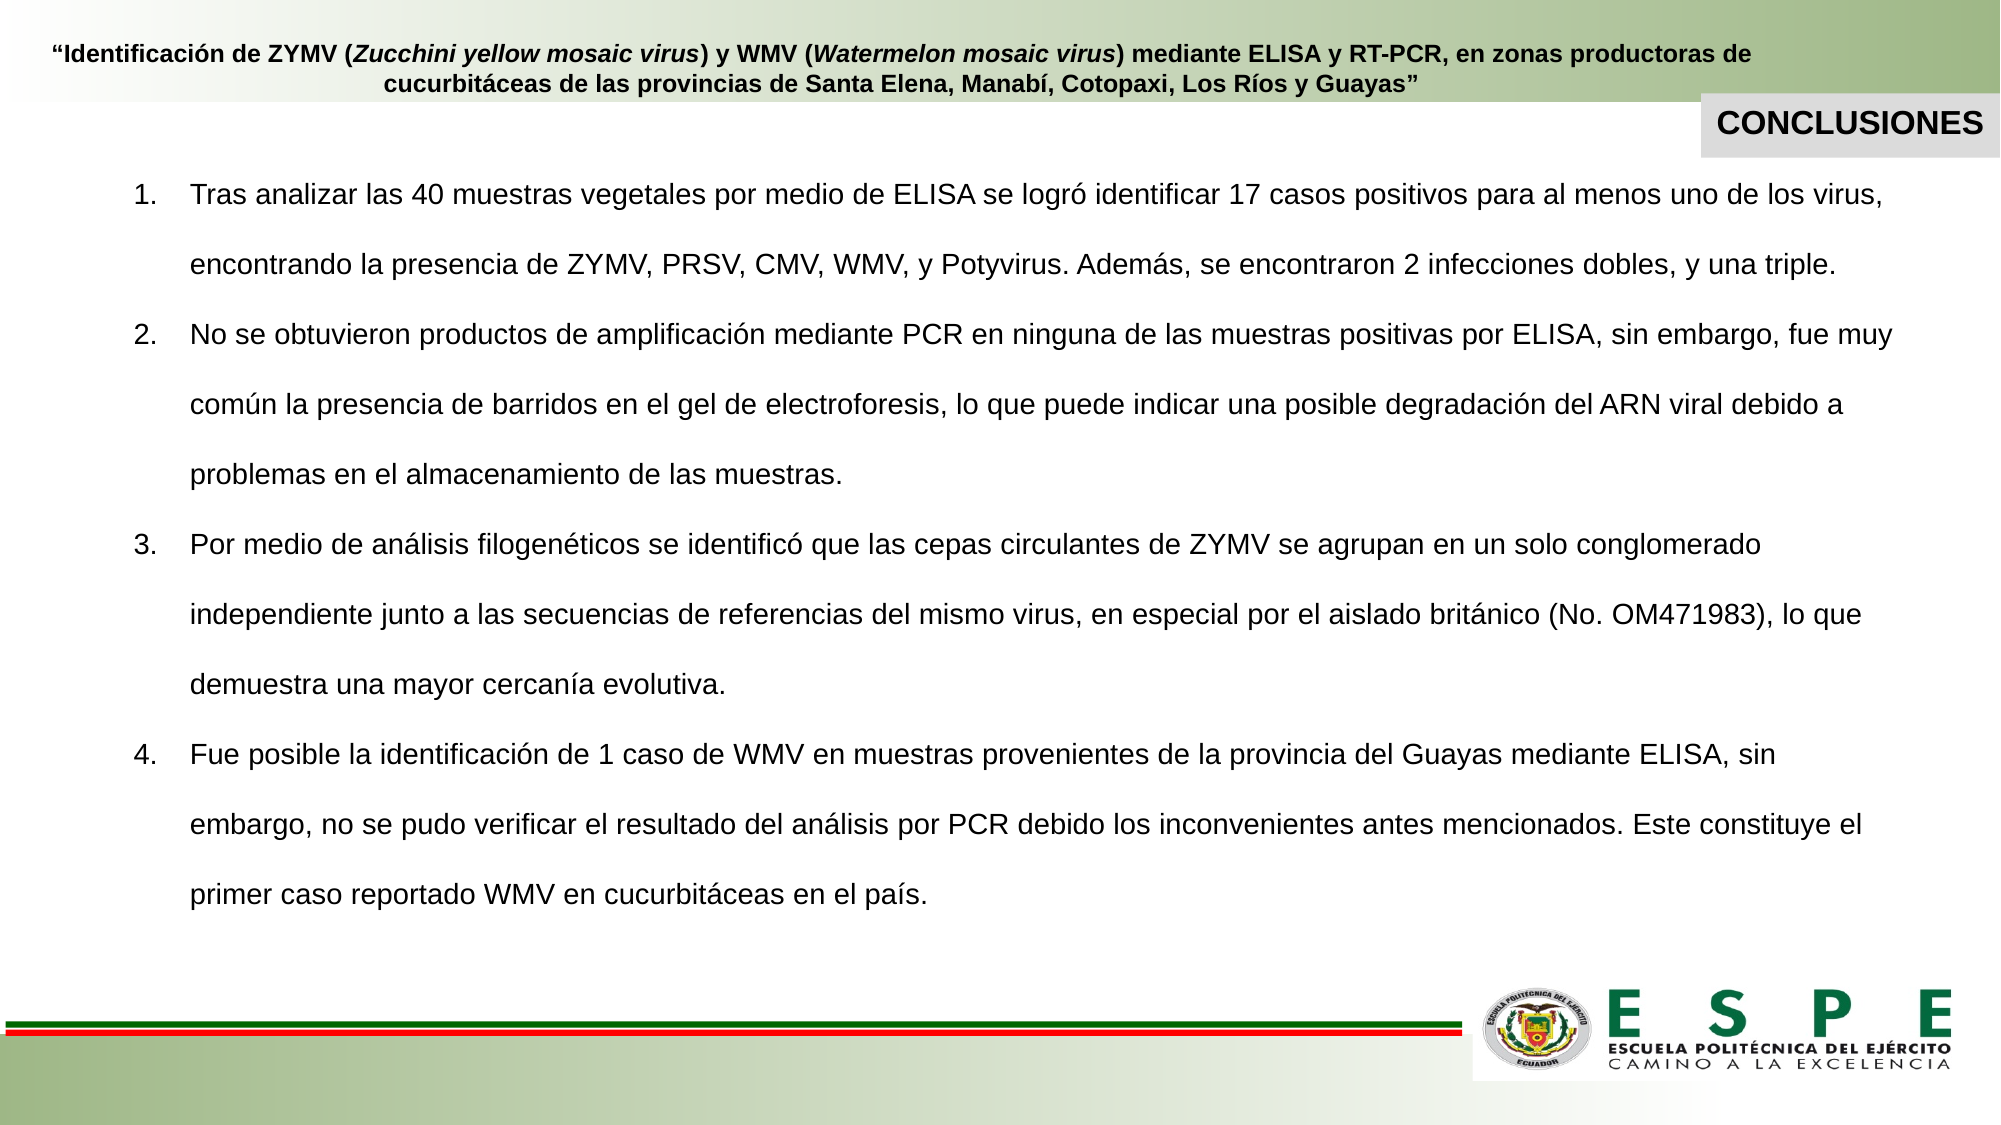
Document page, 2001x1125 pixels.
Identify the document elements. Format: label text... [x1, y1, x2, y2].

text_box CONCLUSIONES [1699, 91, 2000, 160]
text_box “Identificación de ZYMV (Zucchini yellow mosaic virus) y WMV (Watermelon mosaic virus) mediante ELISA y RT-PCR, en zonas productoras de cucurbitáceas de las provincias de Santa Elena, Manabí, Cotopaxi, Los Ríos y Guayas” [0, 0, 1837, 105]
text_box Tras analizar las 40 muestras vegetales por medio de ELISA se logró identificar 17 casos positivos para al menos uno de los virus, encontrando la presencia de ZYMV, PRSV, CMV, WMV, y Potyvirus. Además, se encontraron 2 infecciones dobles, y una triple. No se obtuvieron productos de amplificación mediante PCR en ninguna de las muestras positivas por ELISA, sin embargo, fue muy común la presencia de barridos en el gel de electroforesis, lo que puede indicar una posible degradación del ARN viral debido a problemas en el almacenamiento de las muestras. Por medio de análisis filogenéticos se identificó que las cepas circulantes de ZYMV se agrupan en un solo conglomerado independiente junto a las secuencias de referencias del mismo virus, en especial por el aislado británico (No. OM471983), lo que demuestra una mayor cercanía evolutiva. Fue posible la identificación de 1 caso de WMV en muestras provenientes de la provincia del Guayas mediante ELISA, sin embargo, no se pudo verificar el resultado del análisis por PCR debido los inconvenientes antes mencionados. Este constituye el primer caso reportado WMV en cucurbitáceas en el país. [118, 133, 1913, 918]
picture [1472, 976, 1977, 1081]
